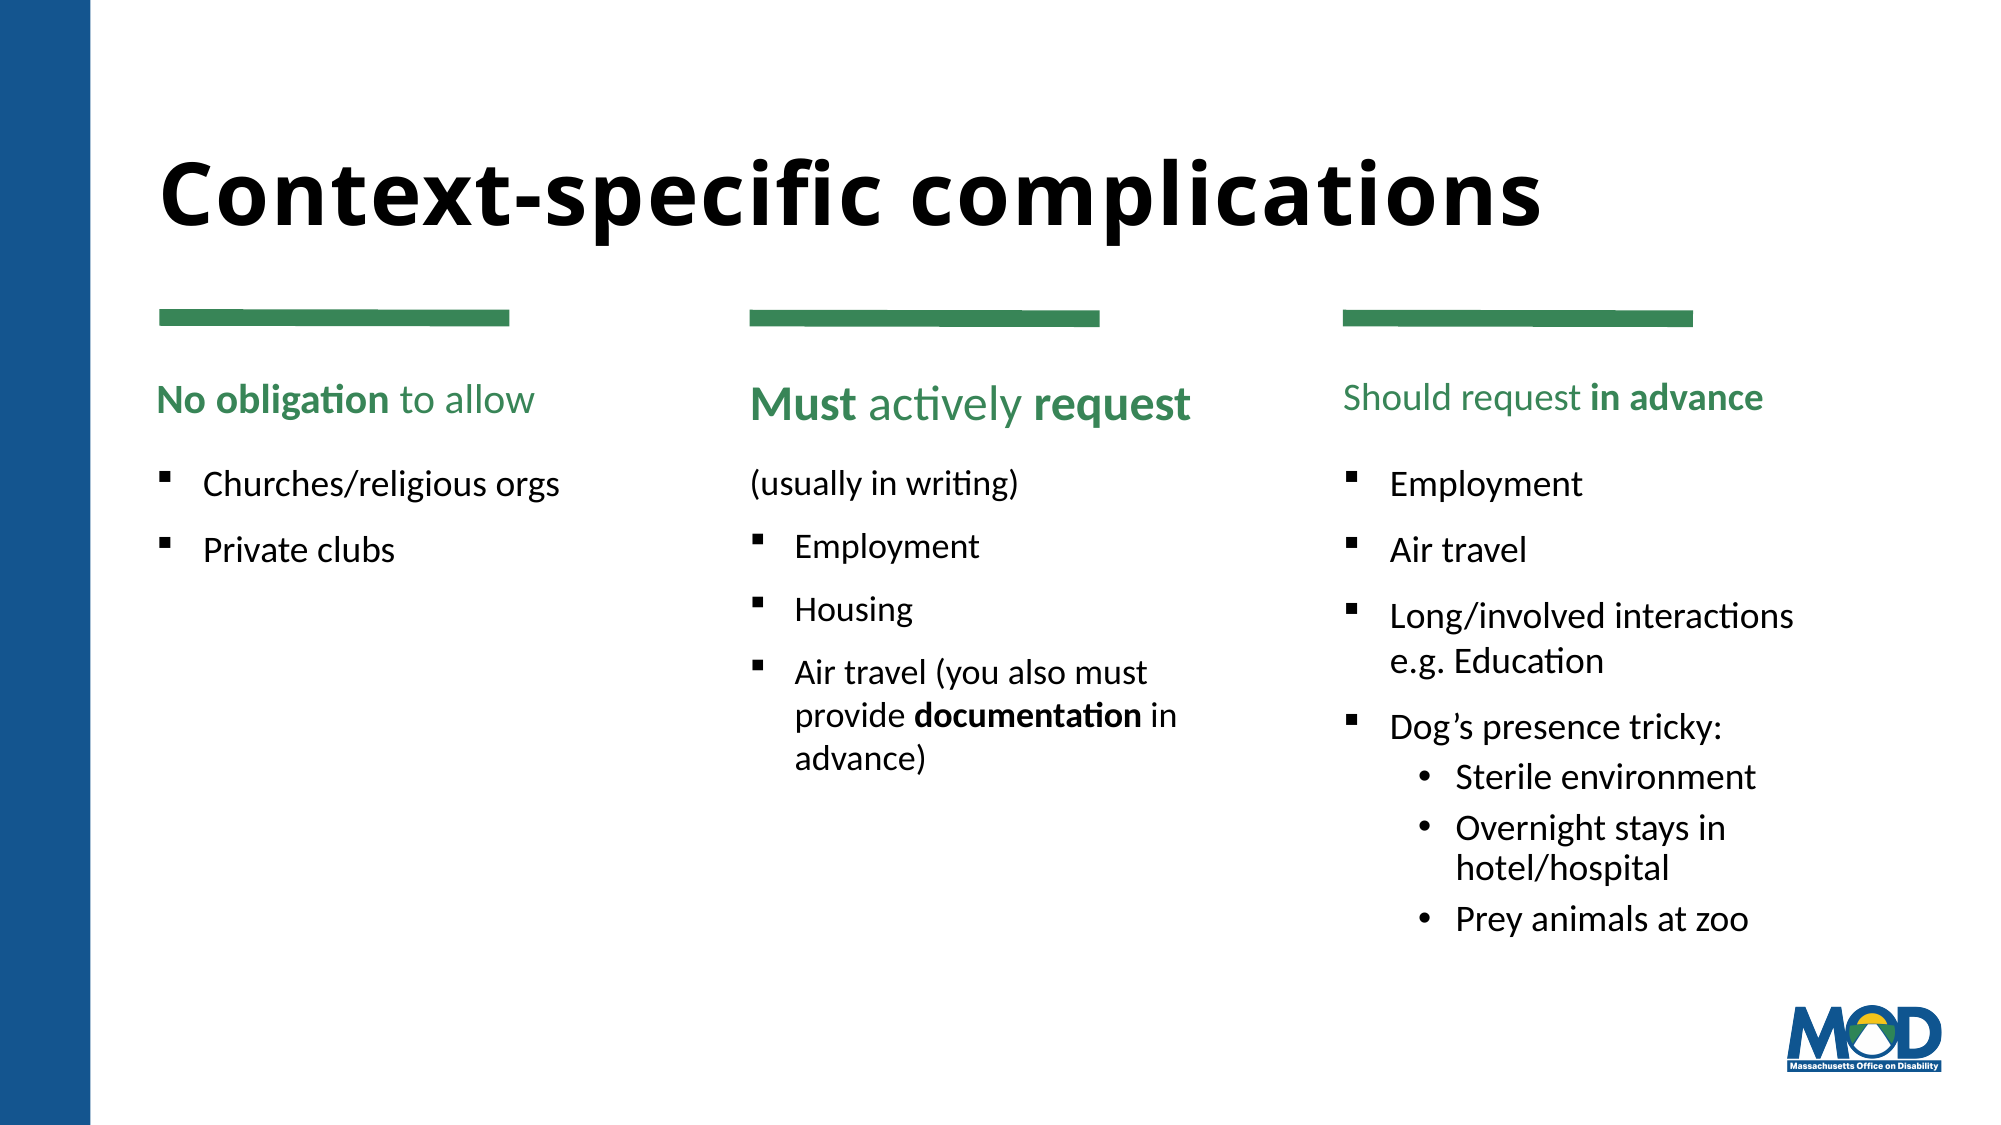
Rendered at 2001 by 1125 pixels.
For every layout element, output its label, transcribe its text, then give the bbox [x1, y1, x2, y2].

list Churches/religious orgs Private clubs [156, 459, 655, 778]
list (usually in writing) Employment Housing Air travel (you also must provide documentation in advance) [749, 459, 1250, 778]
list Must actively request [749, 377, 1248, 444]
picture [1787, 1005, 1942, 1072]
list No obligation to allow [156, 377, 655, 444]
list Should request in advance [1343, 377, 1842, 444]
list Employment Air travel Long/involved interactions e.g. Education Dog’s presence tricky: Sterile environment Overnight stays in hotel/hospital Prey animals at zoo [1343, 459, 1842, 976]
title Context-specific complications [158, 149, 1834, 245]
